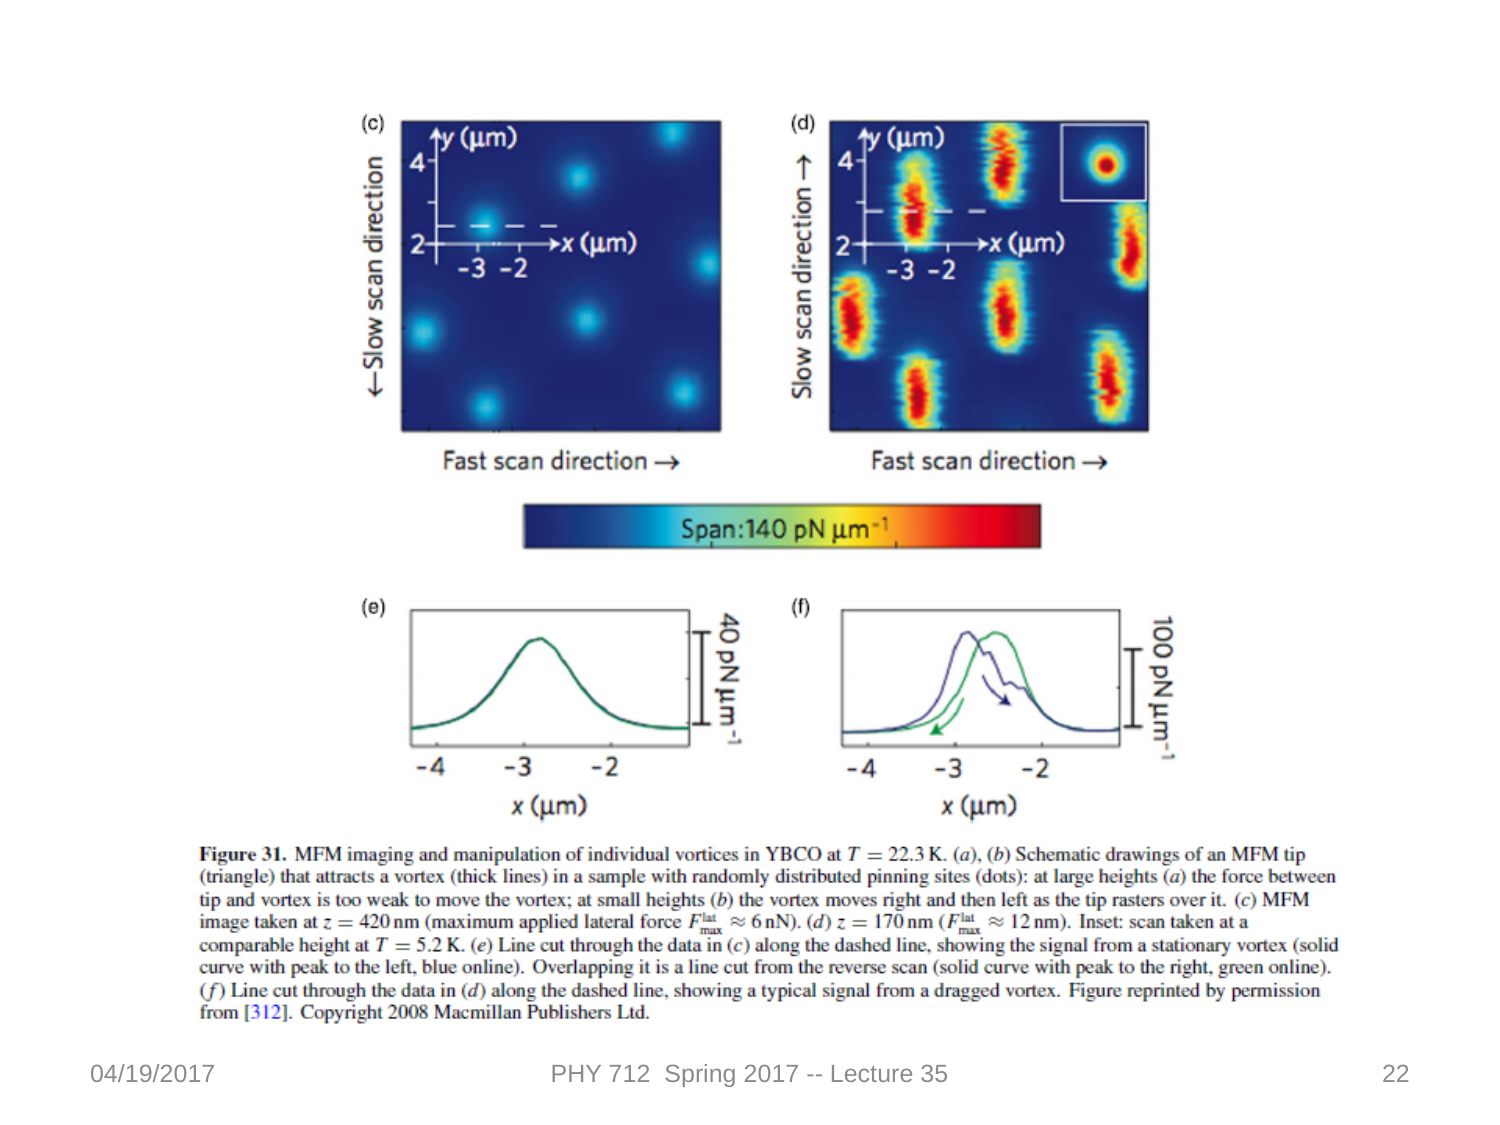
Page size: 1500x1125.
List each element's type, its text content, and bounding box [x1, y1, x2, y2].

footer PHY 712 Spring 2017 -- Lecture 35 [512, 1053, 988, 1103]
picture [131, 80, 1369, 1044]
slide_number 22 [1074, 1042, 1425, 1103]
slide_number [75, 1042, 425, 1103]
